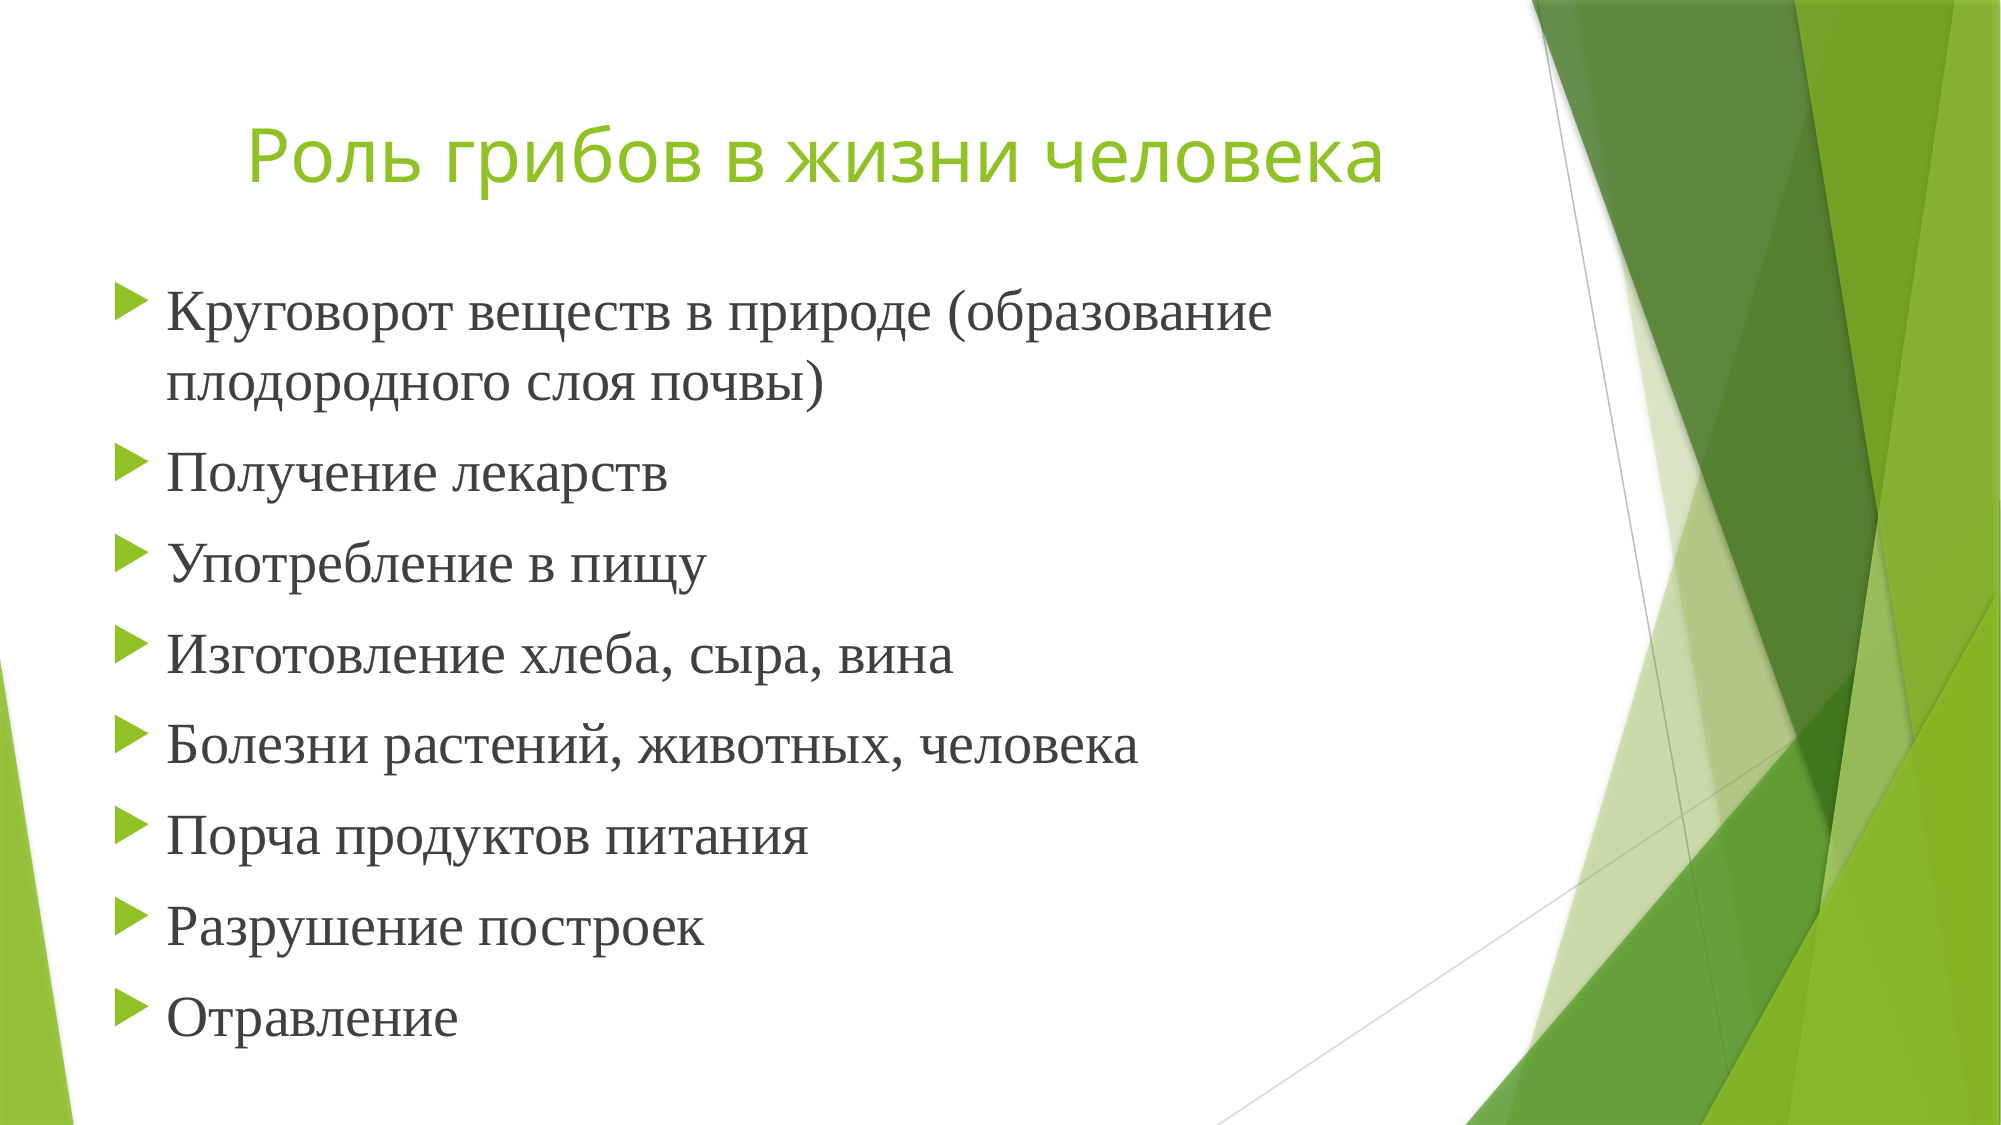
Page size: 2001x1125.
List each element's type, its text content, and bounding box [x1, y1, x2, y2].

list Круговорот веществ в природе (образование плодородного слоя почвы) Получение лекарств Употребление в пищу Изготовление хлеба, сыра, вина Болезни растений, животных, человека Порча продуктов питания Разрушение построек Отравление [95, 264, 1506, 902]
title Роль грибов в жизни человека [110, 99, 1522, 317]
